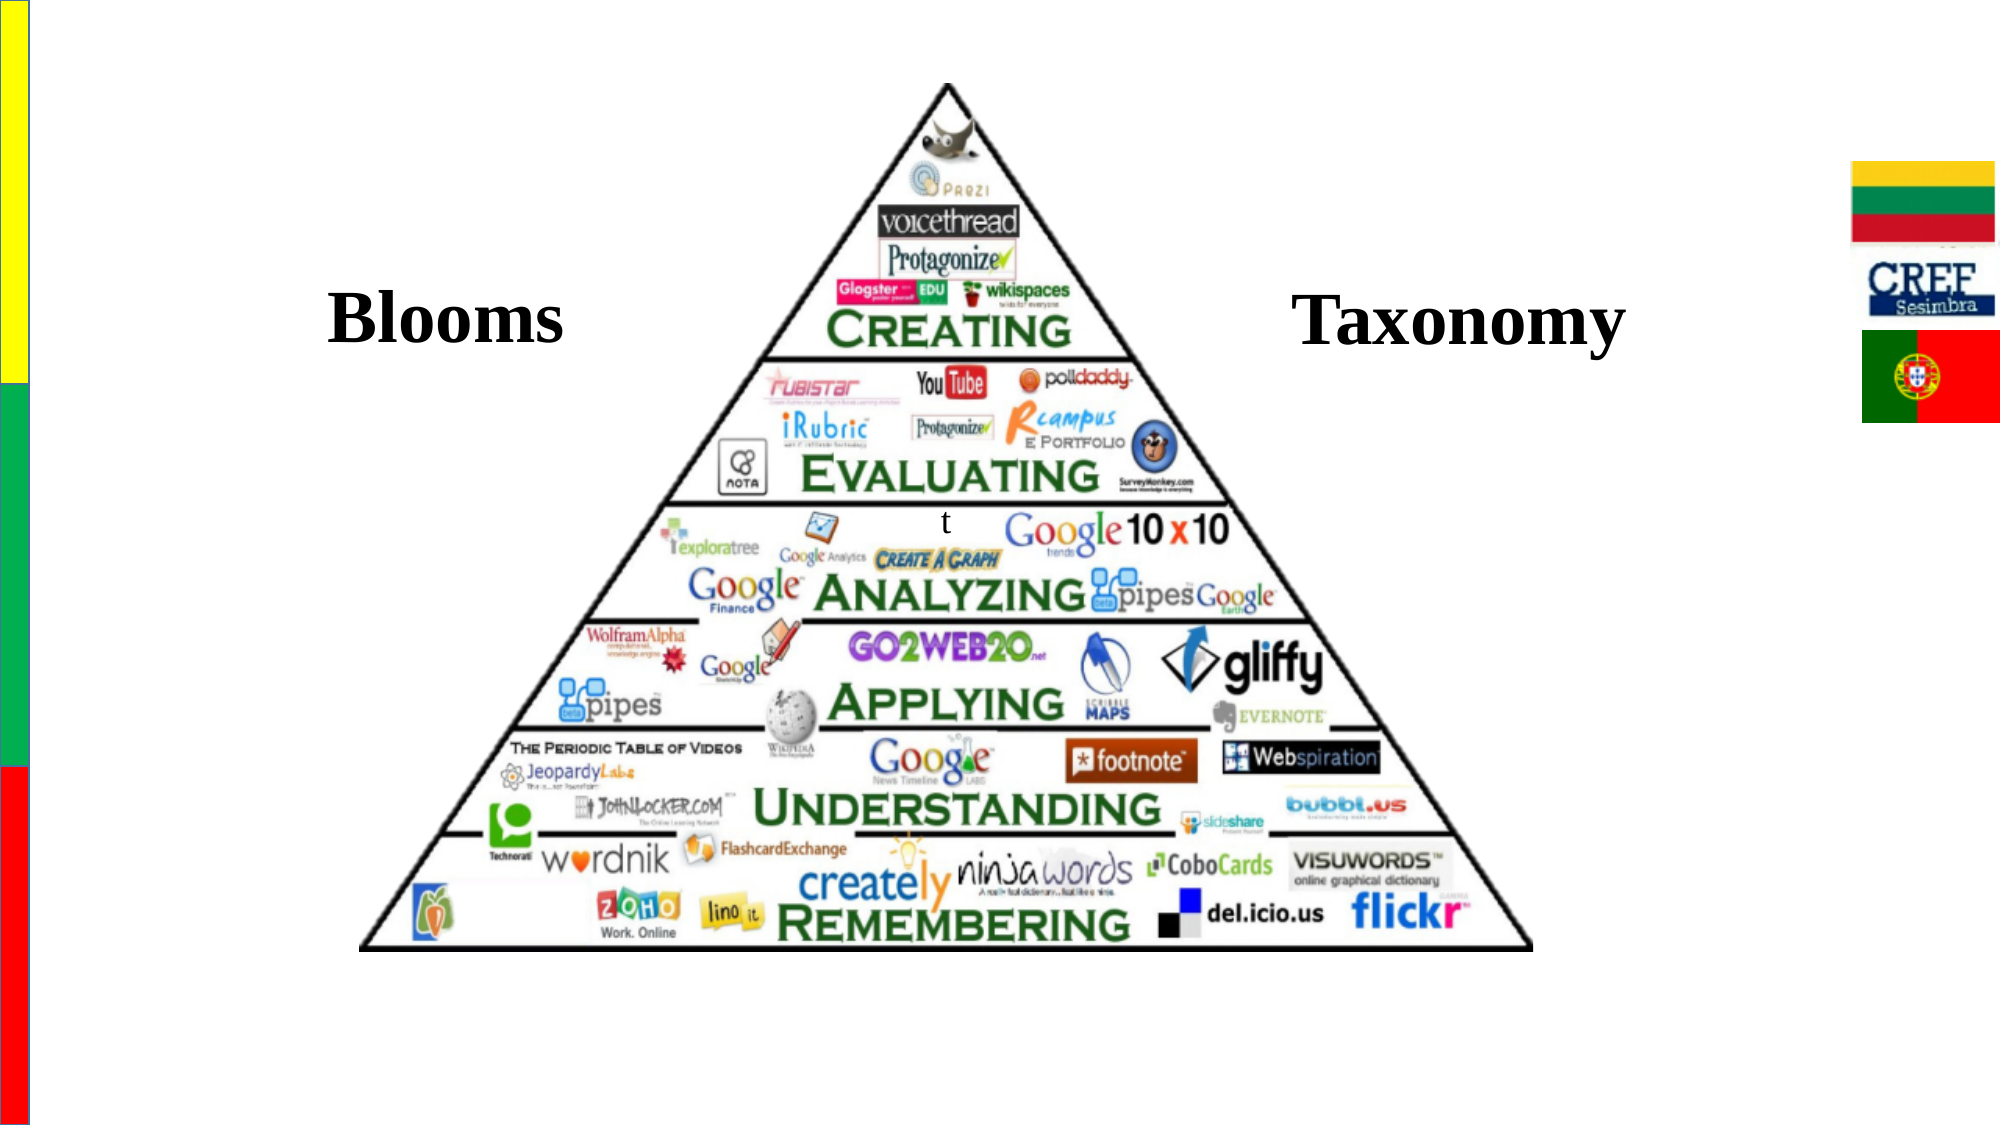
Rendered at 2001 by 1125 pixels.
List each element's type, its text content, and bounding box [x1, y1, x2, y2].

text_box Blooms [314, 255, 765, 354]
picture [1850, 161, 2000, 423]
text_box Taxonomy [1278, 257, 1677, 355]
text_box t [359, 83, 1534, 952]
